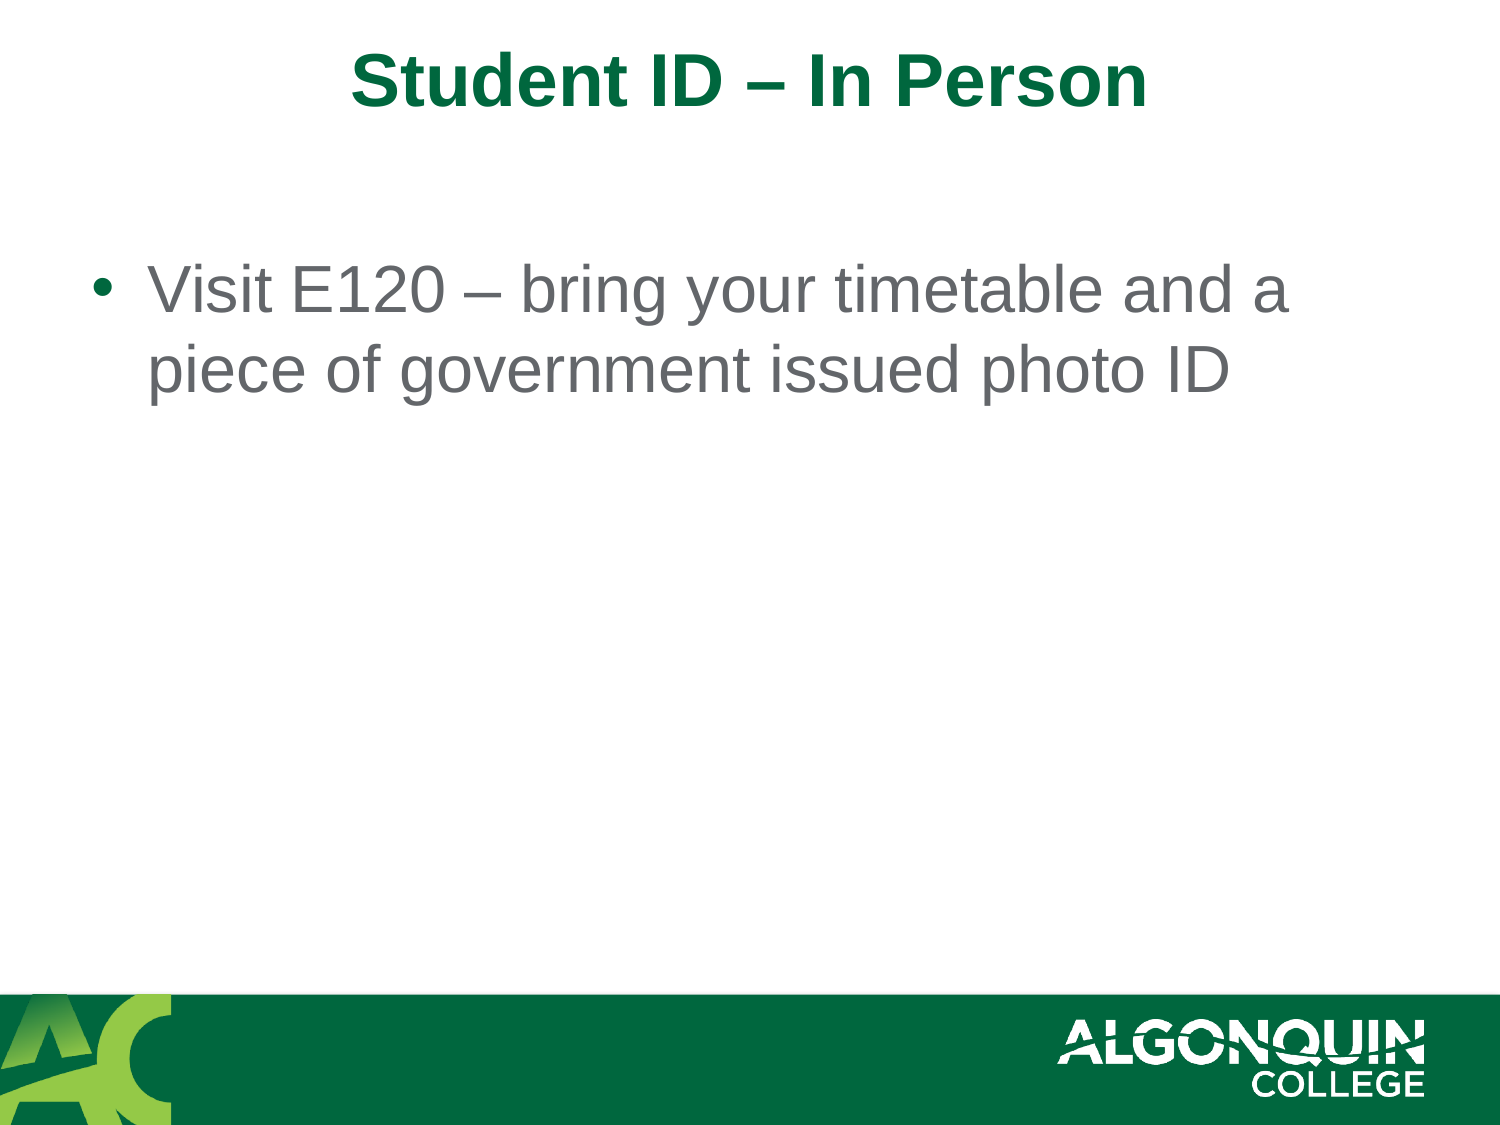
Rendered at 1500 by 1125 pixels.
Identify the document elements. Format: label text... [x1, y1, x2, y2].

title Student ID – In Person [76, 23, 1424, 221]
picture [0, 994, 172, 1125]
list Visit E120 – bring your timetable and a piece of government issued photo ID [76, 238, 1424, 953]
picture [1057, 1019, 1424, 1097]
